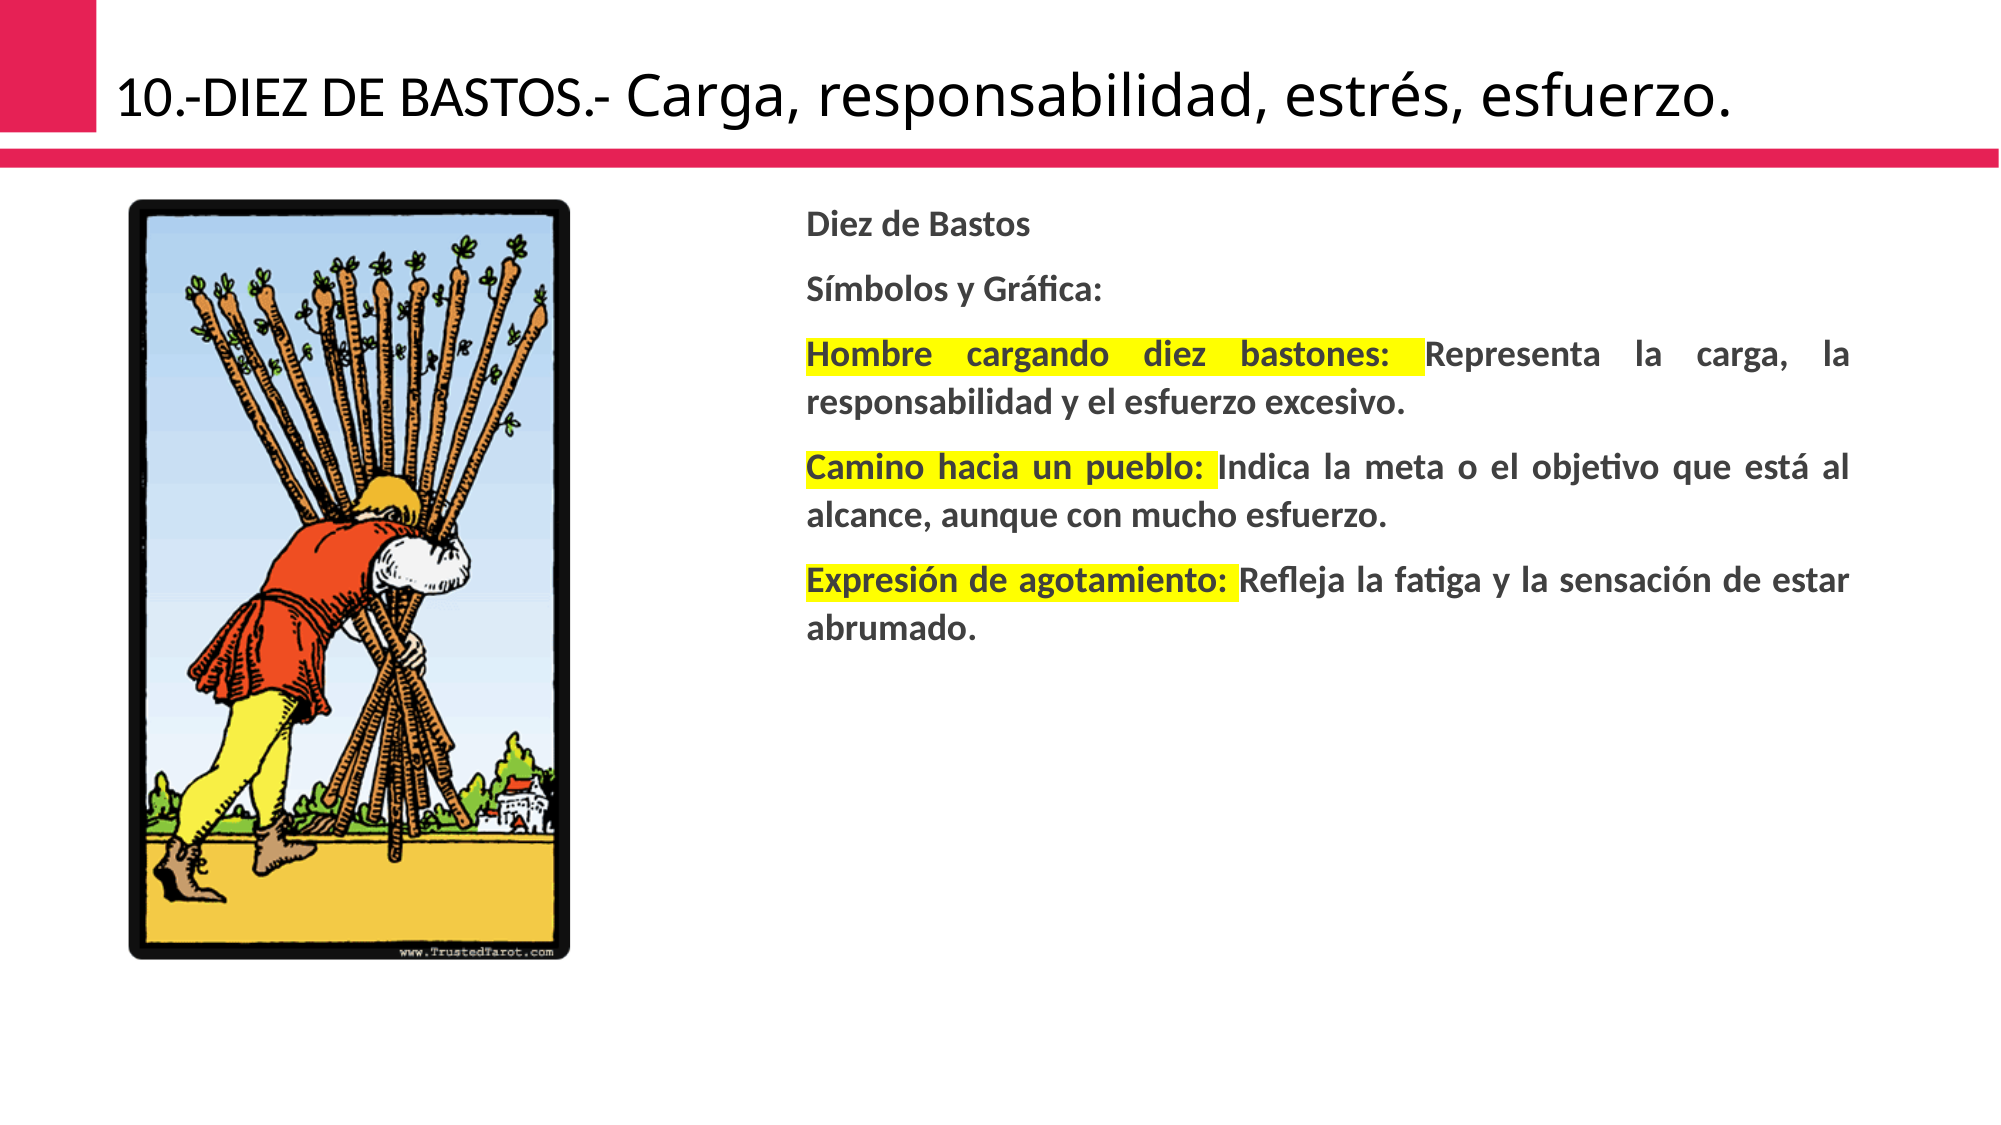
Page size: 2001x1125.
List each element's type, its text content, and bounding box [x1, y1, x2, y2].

picture [119, 188, 579, 970]
text_box 10.-DIEZ DE BASTOS.- Carga, responsabilidad, estrés, esfuerzo. [99, 38, 1999, 158]
text_box Diez de Bastos Símbolos y Gráfica: Hombre cargando diez bastones: Representa la carga, la responsabilidad y el esfuerzo excesivo. Camino hacia un pueblo: Indica la meta o el objetivo que está al alcance, aunque con mucho esfuerzo. Expresión de agotamiento: Refleja la fatiga y la sensación de estar abrumado. [788, 188, 1869, 656]
